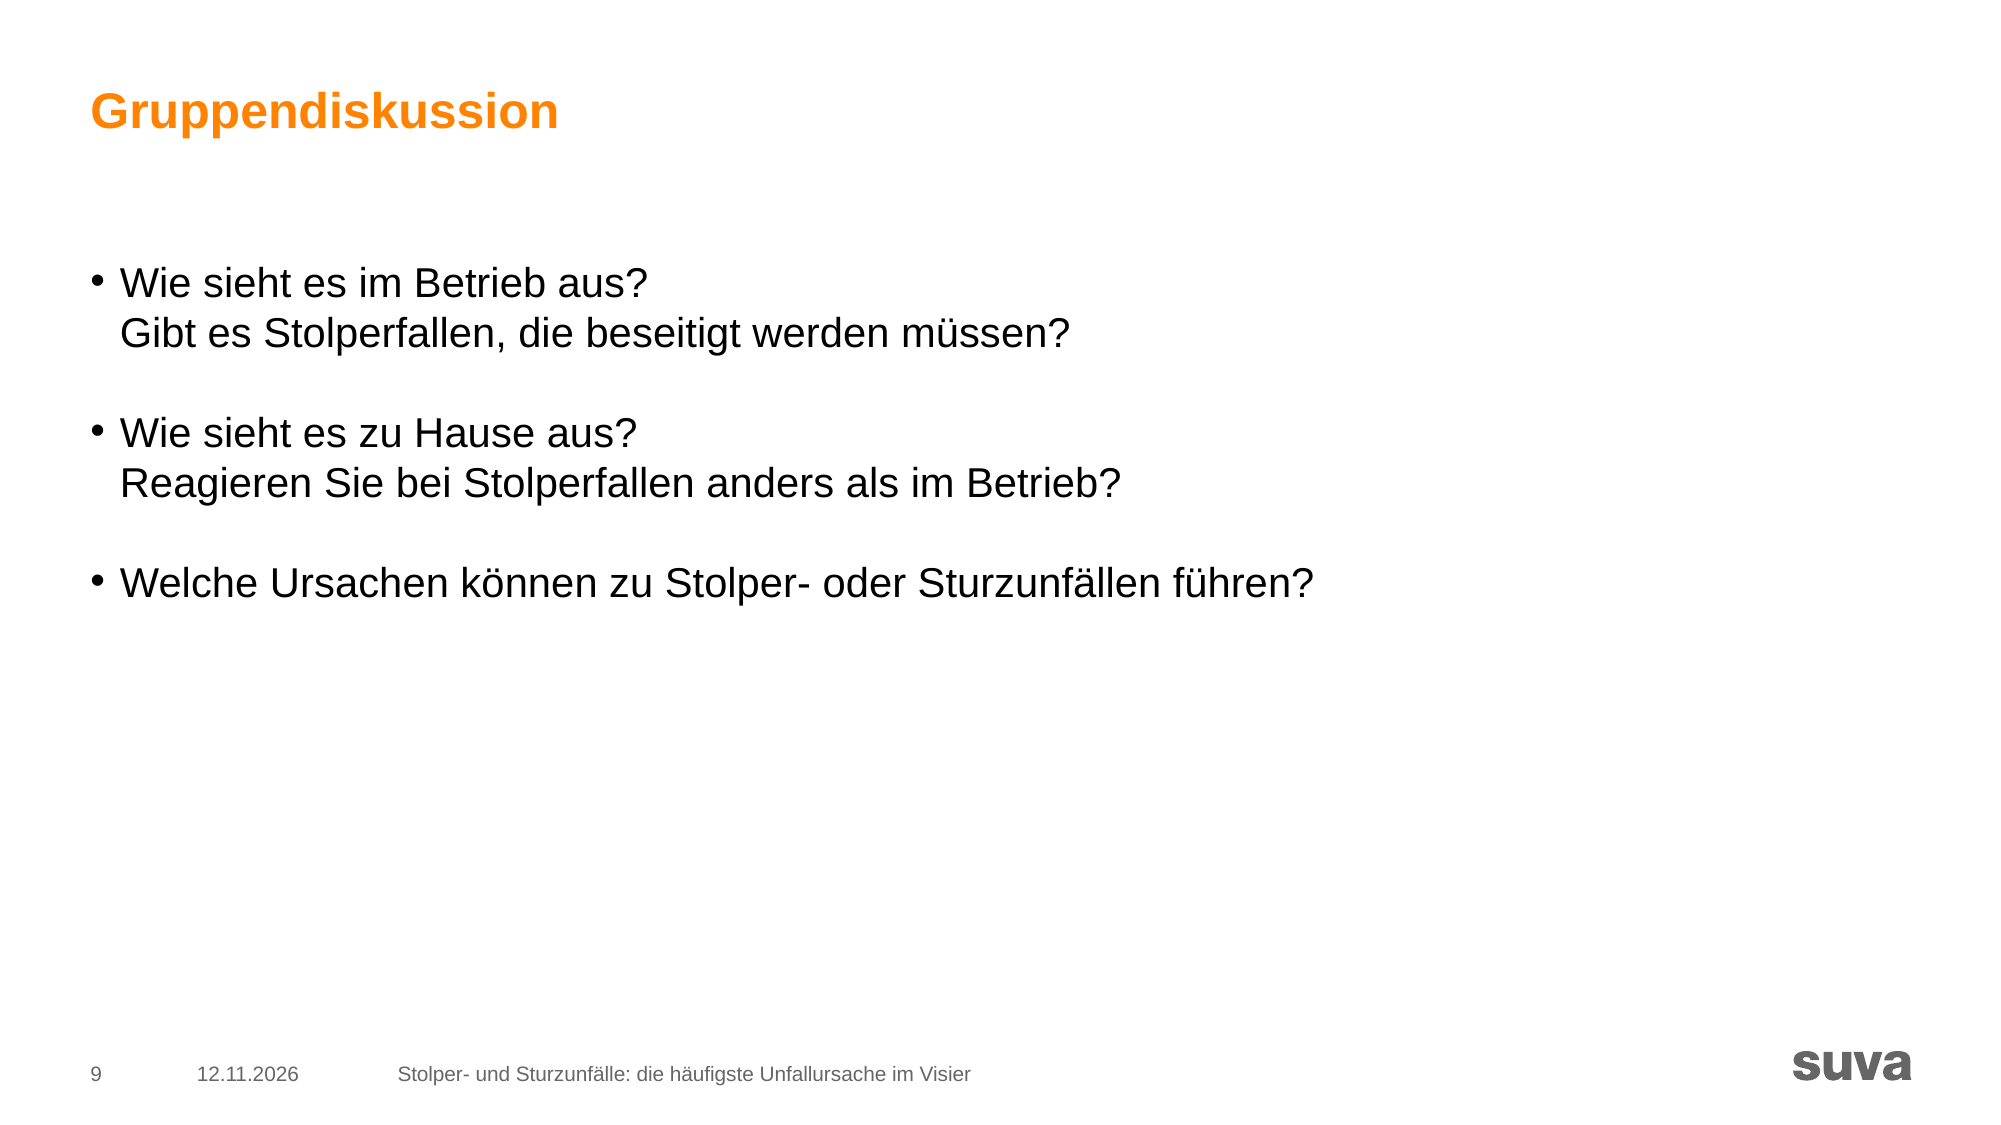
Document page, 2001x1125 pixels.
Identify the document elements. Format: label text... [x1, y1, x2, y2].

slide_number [196, 1057, 374, 1088]
footer Stolper- und Sturzunfälle: die häufigste Unfallursache im Visier [397, 1057, 1686, 1088]
slide_number 9 [90, 1057, 174, 1088]
title Gruppendiskussion [90, 78, 1910, 220]
list Wie sieht es im Betrieb aus? Gibt es Stolperfallen, die beseitigt werden müssen? Wie sieht es zu Hause aus? Reagieren Sie bei Stolperfallen anders als im Betrieb? Welche Ursachen können zu Stolper- oder Sturzunfällen führen? [90, 255, 1591, 988]
